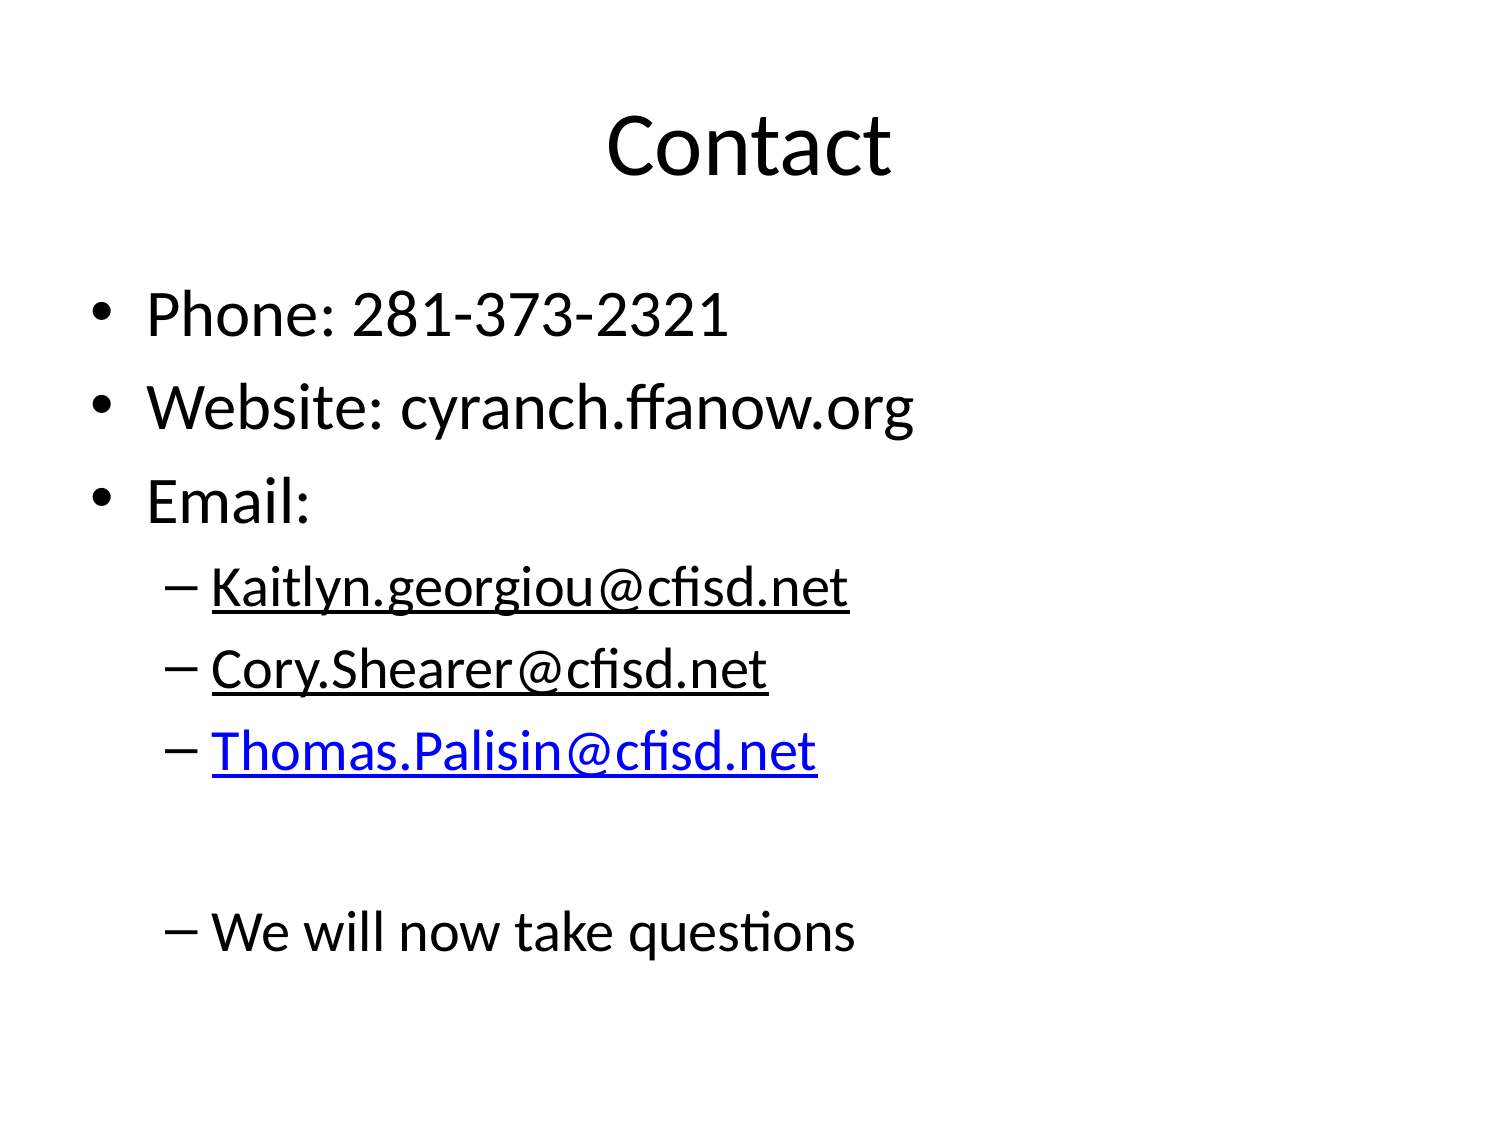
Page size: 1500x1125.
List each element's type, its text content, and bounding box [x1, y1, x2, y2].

list Phone: 281-373-2321 Website: cyranch.ffanow.org Email: Kaitlyn.georgiou@cfisd.net Cory.Shearer@cfisd.net Thomas.Palisin@cfisd.net We will now take questions [74, 262, 1426, 1006]
title Contact [74, 44, 1426, 233]
